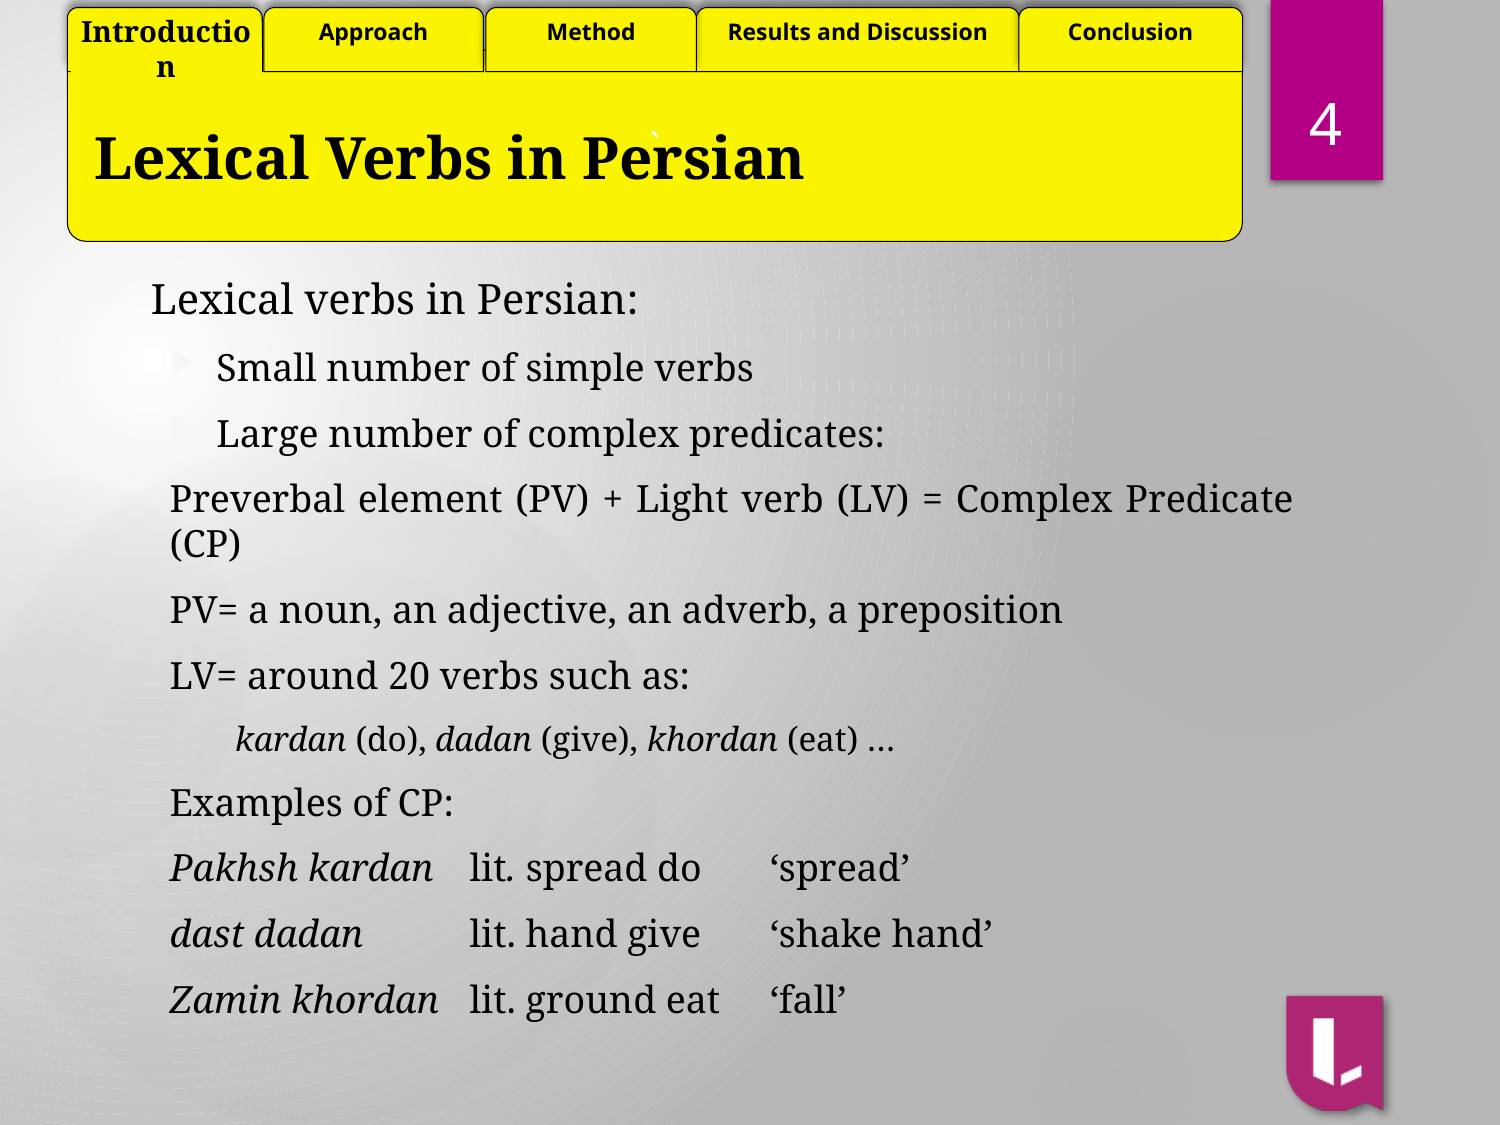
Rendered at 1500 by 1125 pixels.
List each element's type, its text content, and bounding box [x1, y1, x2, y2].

list Lexical verbs in Persian: Small number of simple verbs Large number of complex predicates: Preverbal element (PV) + Light verb (LV) = Complex Predicate (CP) PV= a noun, an adjective, an adverb, a preposition LV= around 20 verbs such as: kardan (do), dadan (give), khordan (eat) … Examples of CP: Pakhsh kardan lit. spread do ‘spread’ dast dadan lit. hand give ‘shake hand’ Zamin khordan lit. ground eat ‘fall’ [79, 265, 1310, 1098]
picture [1286, 995, 1391, 1111]
text_box Introduction [69, 7, 264, 102]
slide_number 4 [1273, 48, 1378, 175]
title Lexical Verbs in Persian [79, 71, 1237, 242]
